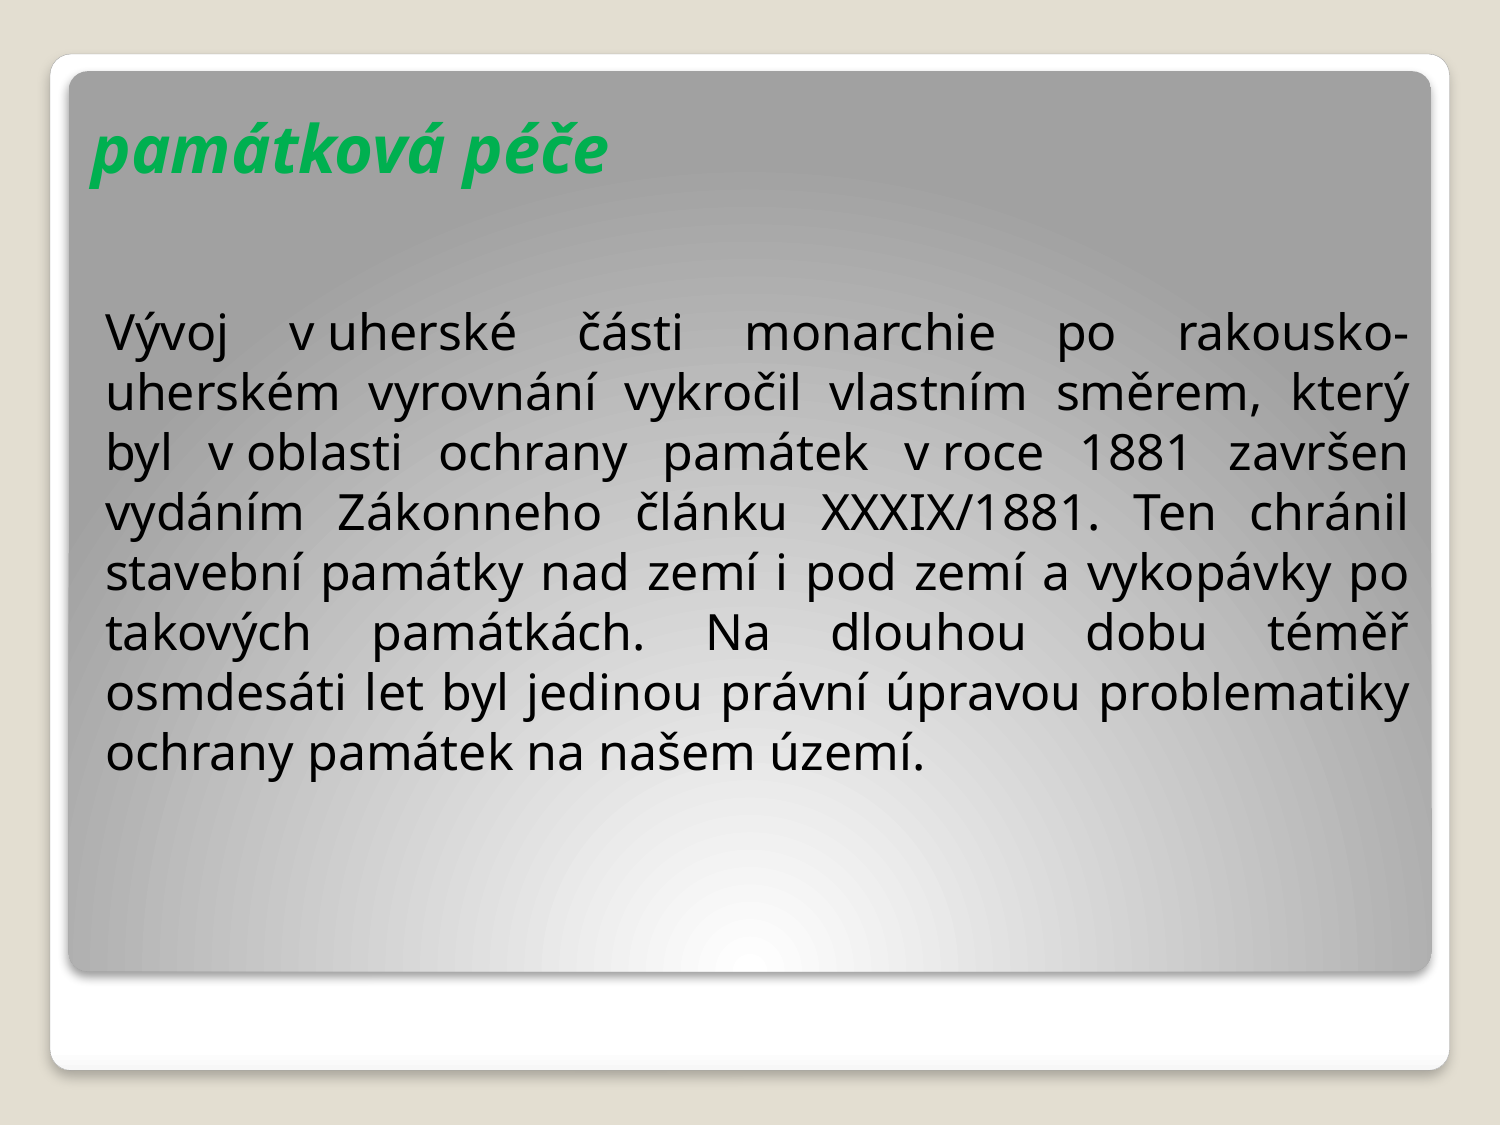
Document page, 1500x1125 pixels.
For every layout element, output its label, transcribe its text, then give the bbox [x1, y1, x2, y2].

list Vývoj v uherské části monarchie po rakousko-uherském vyrovnání vykročil vlastním směrem, který byl v oblasti ochrany památek v roce 1881 završen vydáním Zákonneho článku XXXIX/1881. Ten chránil stavební památky nad zemí i pod zemí a vykopávky po takových památkách. Na dlouhou dobu téměř osmdesáti let byl jedinou právní úpravou problematiky ochrany památek na našem území. [75, 219, 1425, 1005]
title památková péče [76, 90, 1427, 194]
